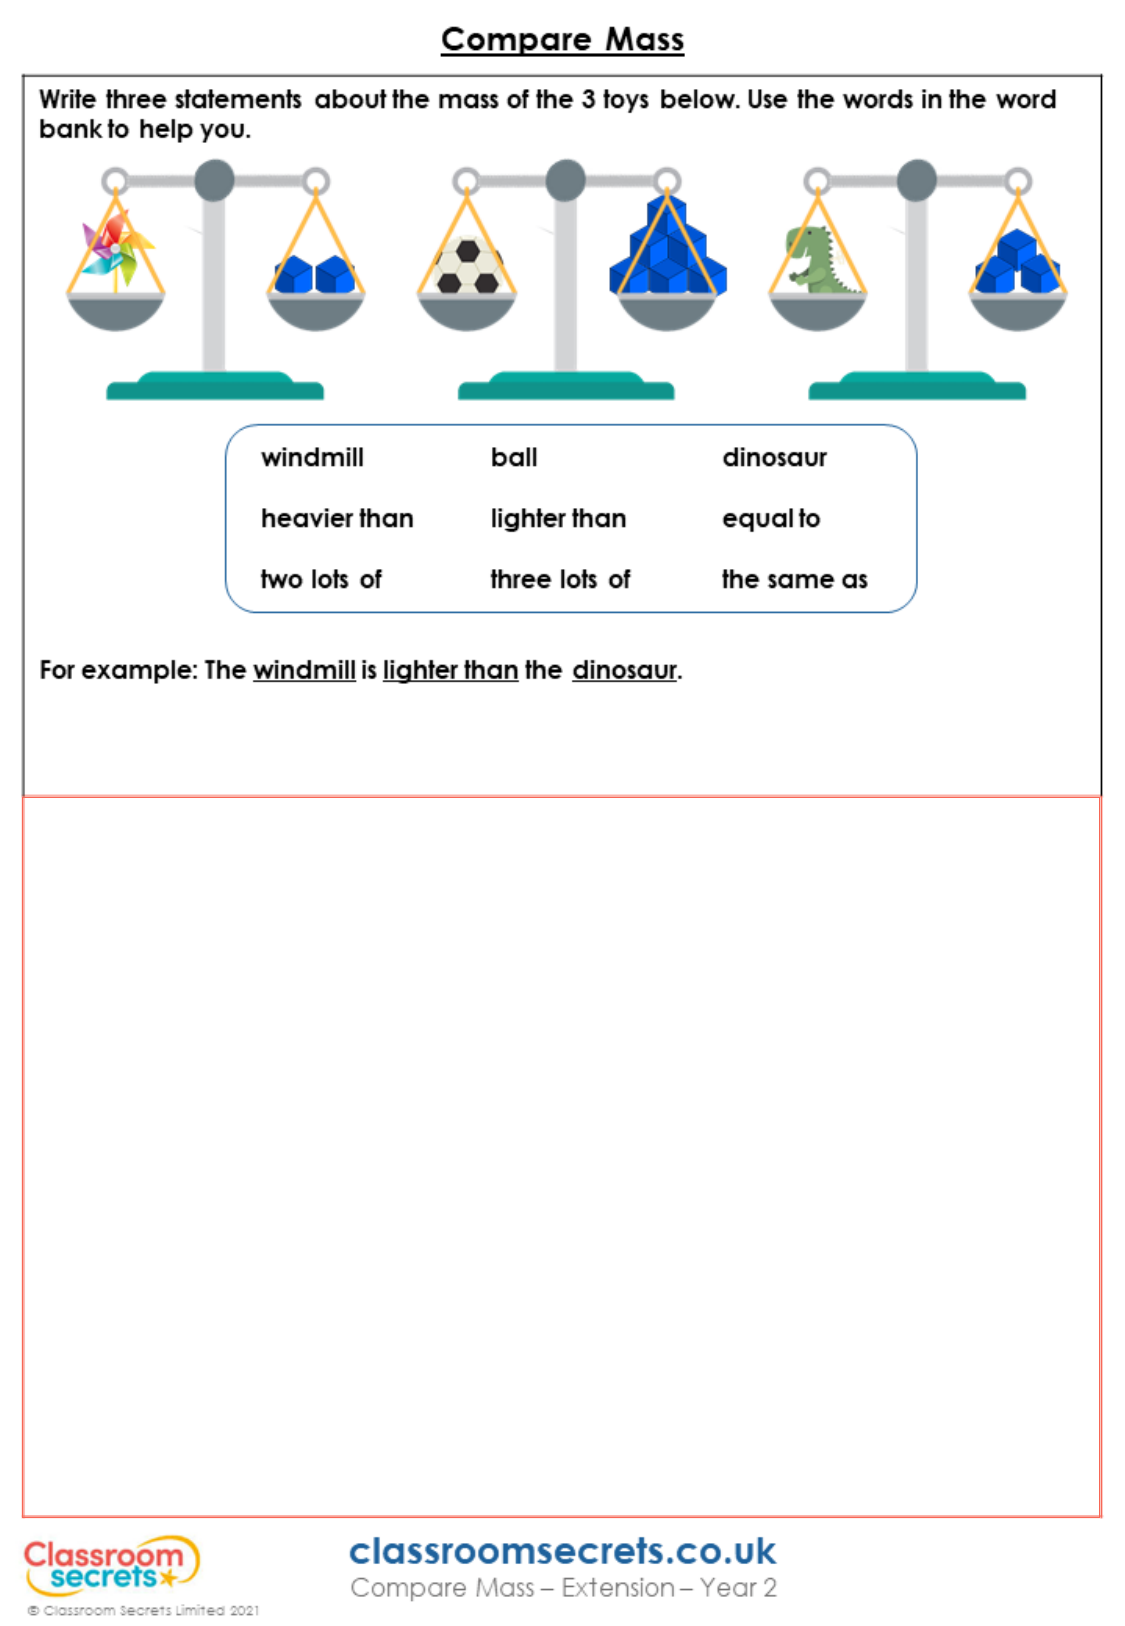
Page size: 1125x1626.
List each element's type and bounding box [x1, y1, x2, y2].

text_box [22, 797, 1100, 1518]
picture [0, 0, 1125, 1625]
